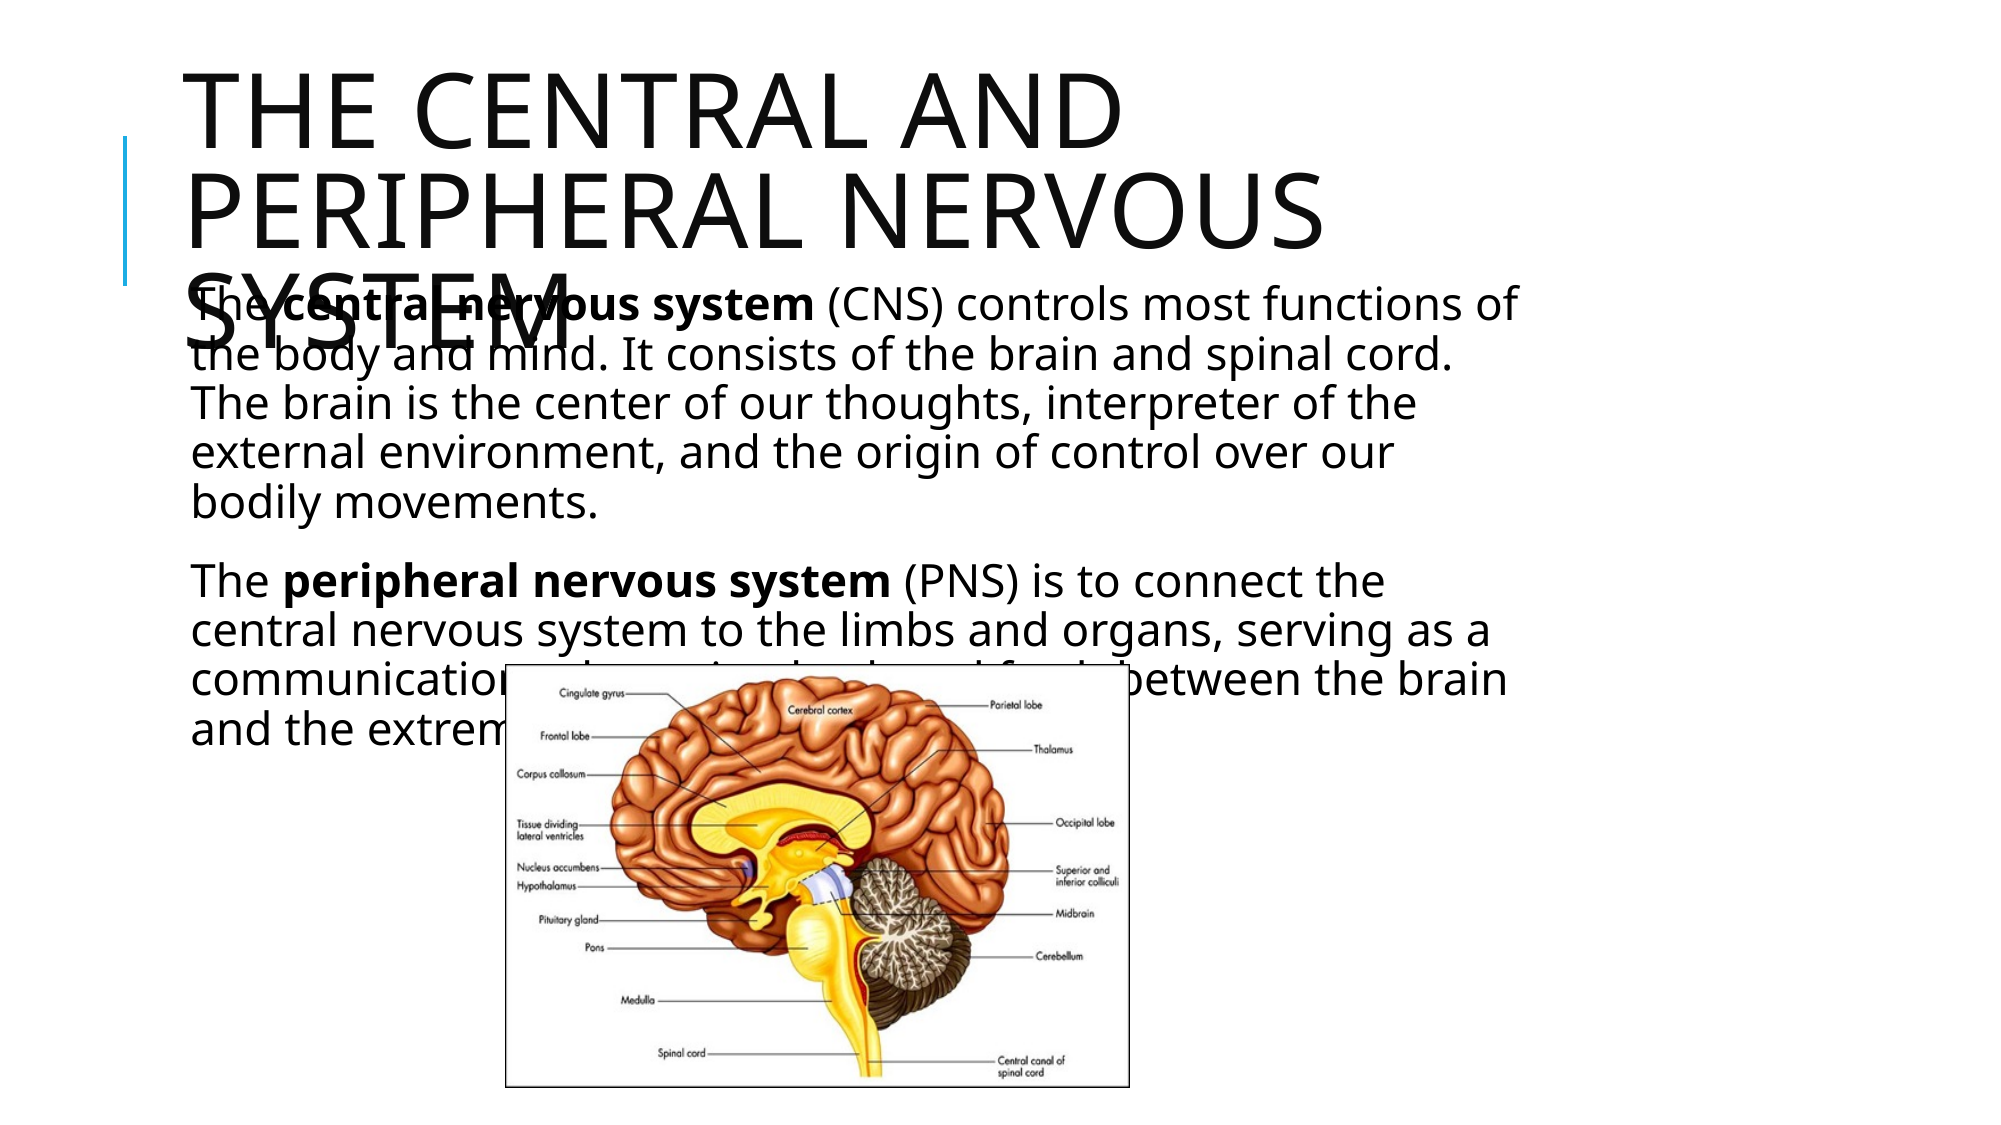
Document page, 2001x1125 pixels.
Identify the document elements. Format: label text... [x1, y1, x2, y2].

title The central and Peripheral Nervous System [168, 96, 1763, 342]
picture [505, 663, 1130, 1089]
list The central nervous system (CNS) controls most functions of the body and mind. It consists of the brain and spinal cord. The brain is the center of our thoughts, interpreter of the external environment, and the origin of control over our bodily movements. The peripheral nervous system (PNS) is to connect the central nervous system to the limbs and organs, serving as a communication relay going back and forth between the brain and the extremities. [168, 273, 1529, 934]
